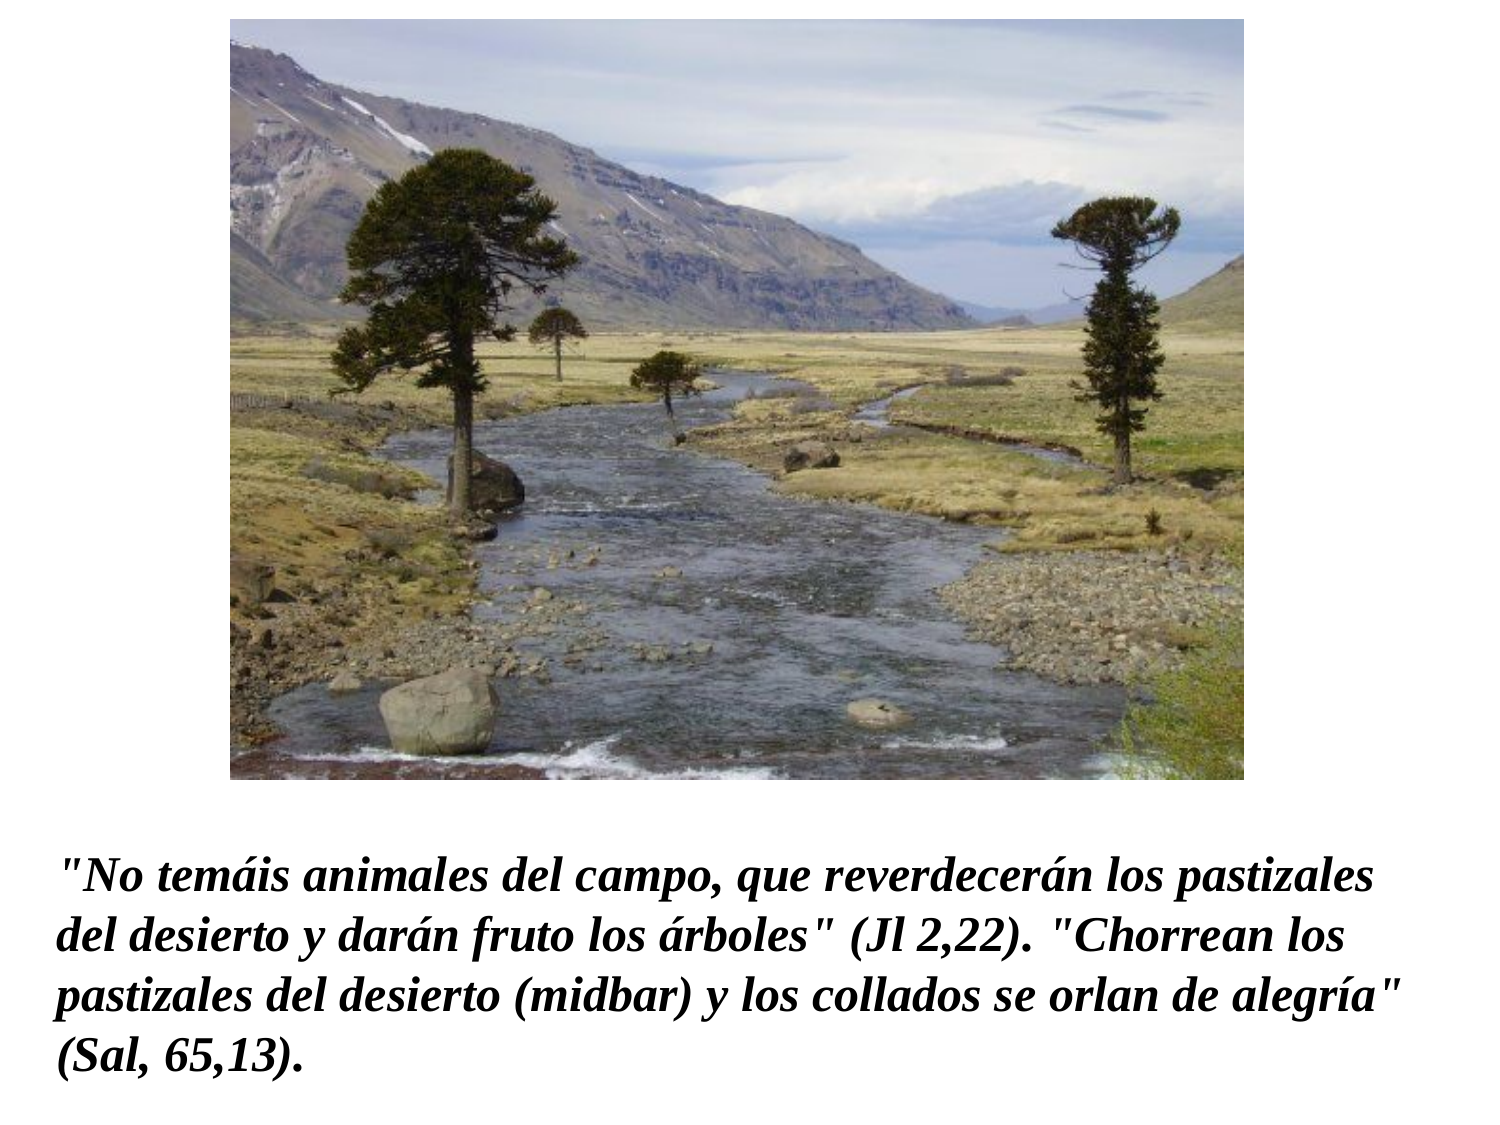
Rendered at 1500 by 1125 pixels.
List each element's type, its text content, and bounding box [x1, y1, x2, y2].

picture [229, 18, 1245, 781]
text_box "No temáis animales del campo, que reverdecerán los pastizales del desierto y darán fruto los árboles" (Jl 2,22). "Chorrean los pastizales del desierto (midbar) y los collados se orlan de alegría" (Sal, 65,13). [41, 834, 1459, 1089]
